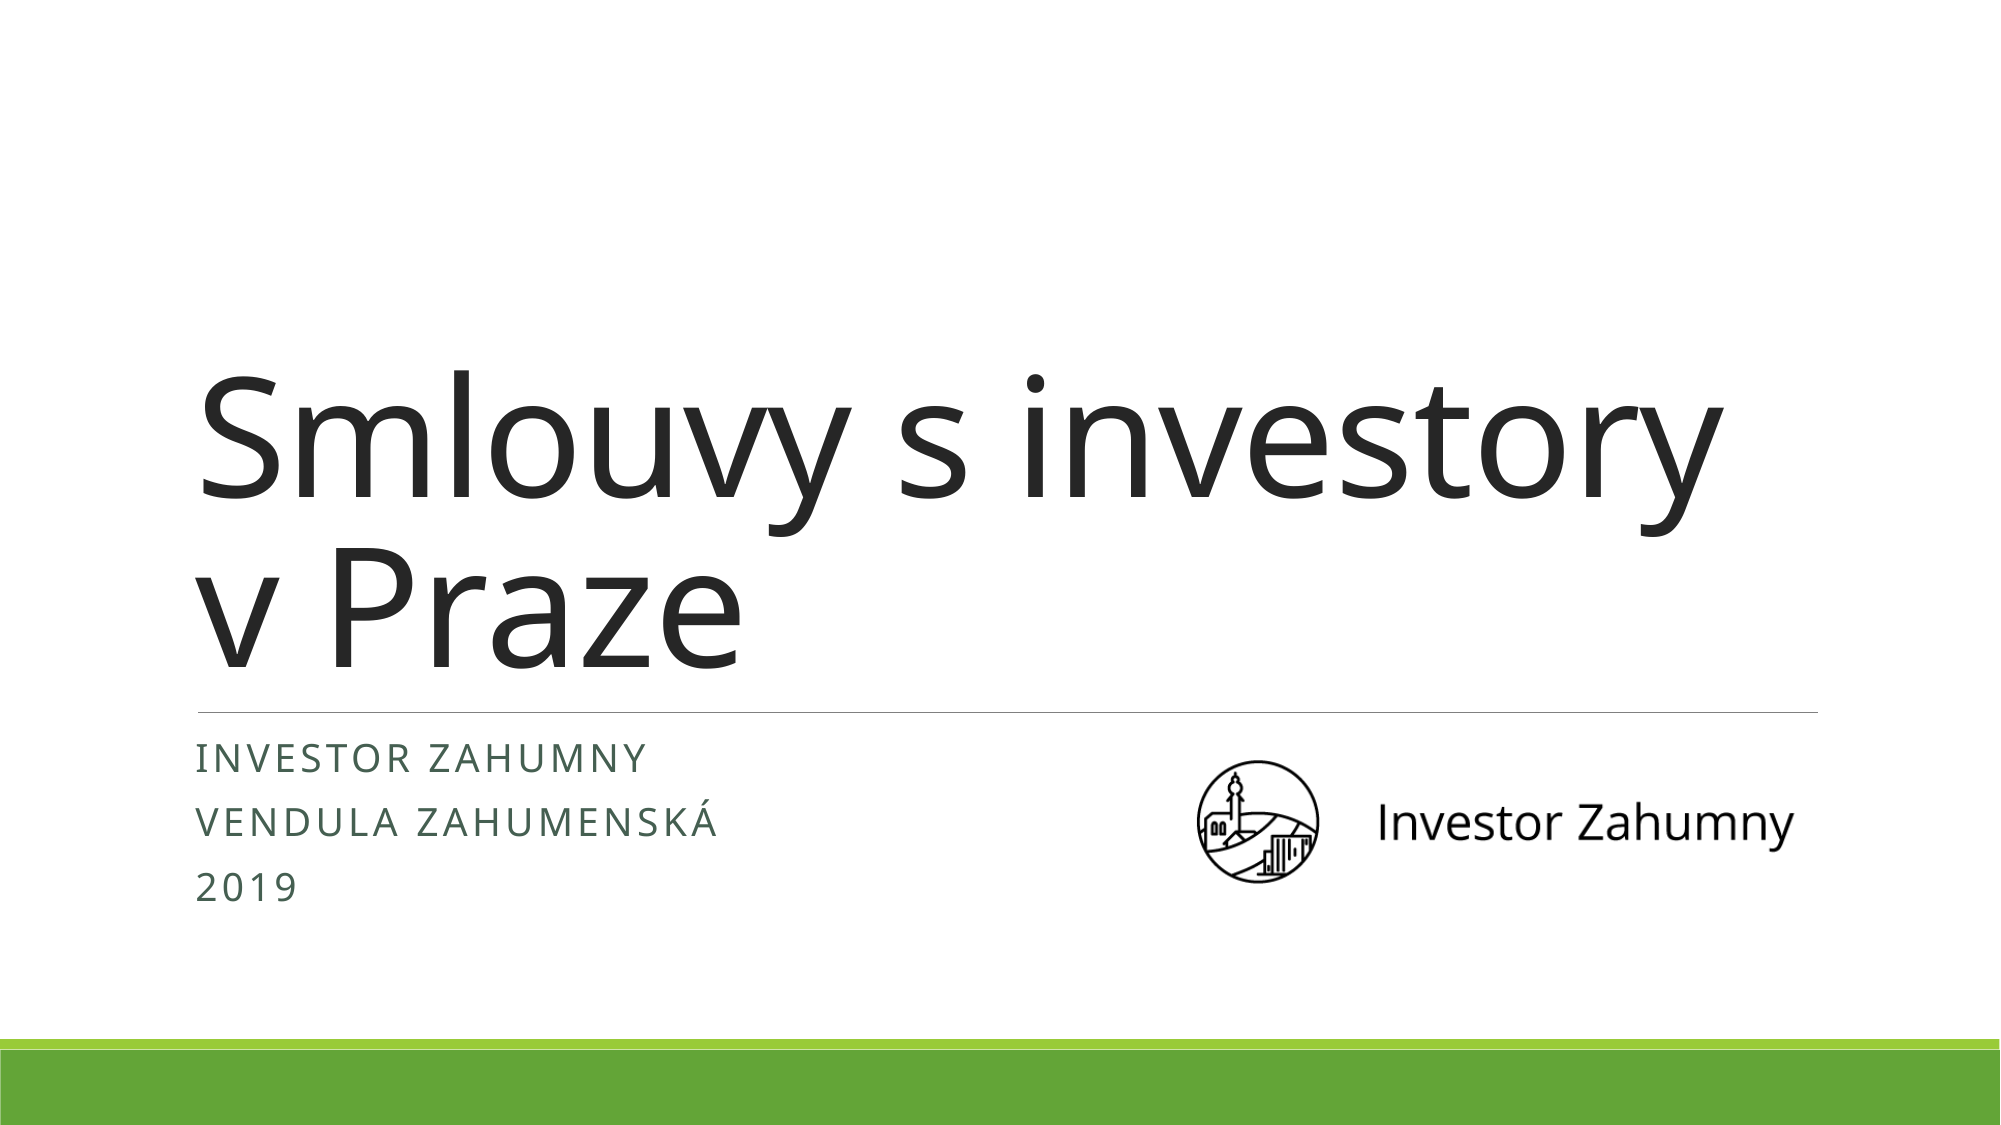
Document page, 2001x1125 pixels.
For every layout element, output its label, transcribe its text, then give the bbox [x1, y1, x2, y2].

title Smlouvy s investory v Praze [180, 124, 1830, 710]
subtitle Investor zahumny Vendula zahumenská 2019 [180, 730, 1166, 919]
picture [1167, 730, 1901, 915]
